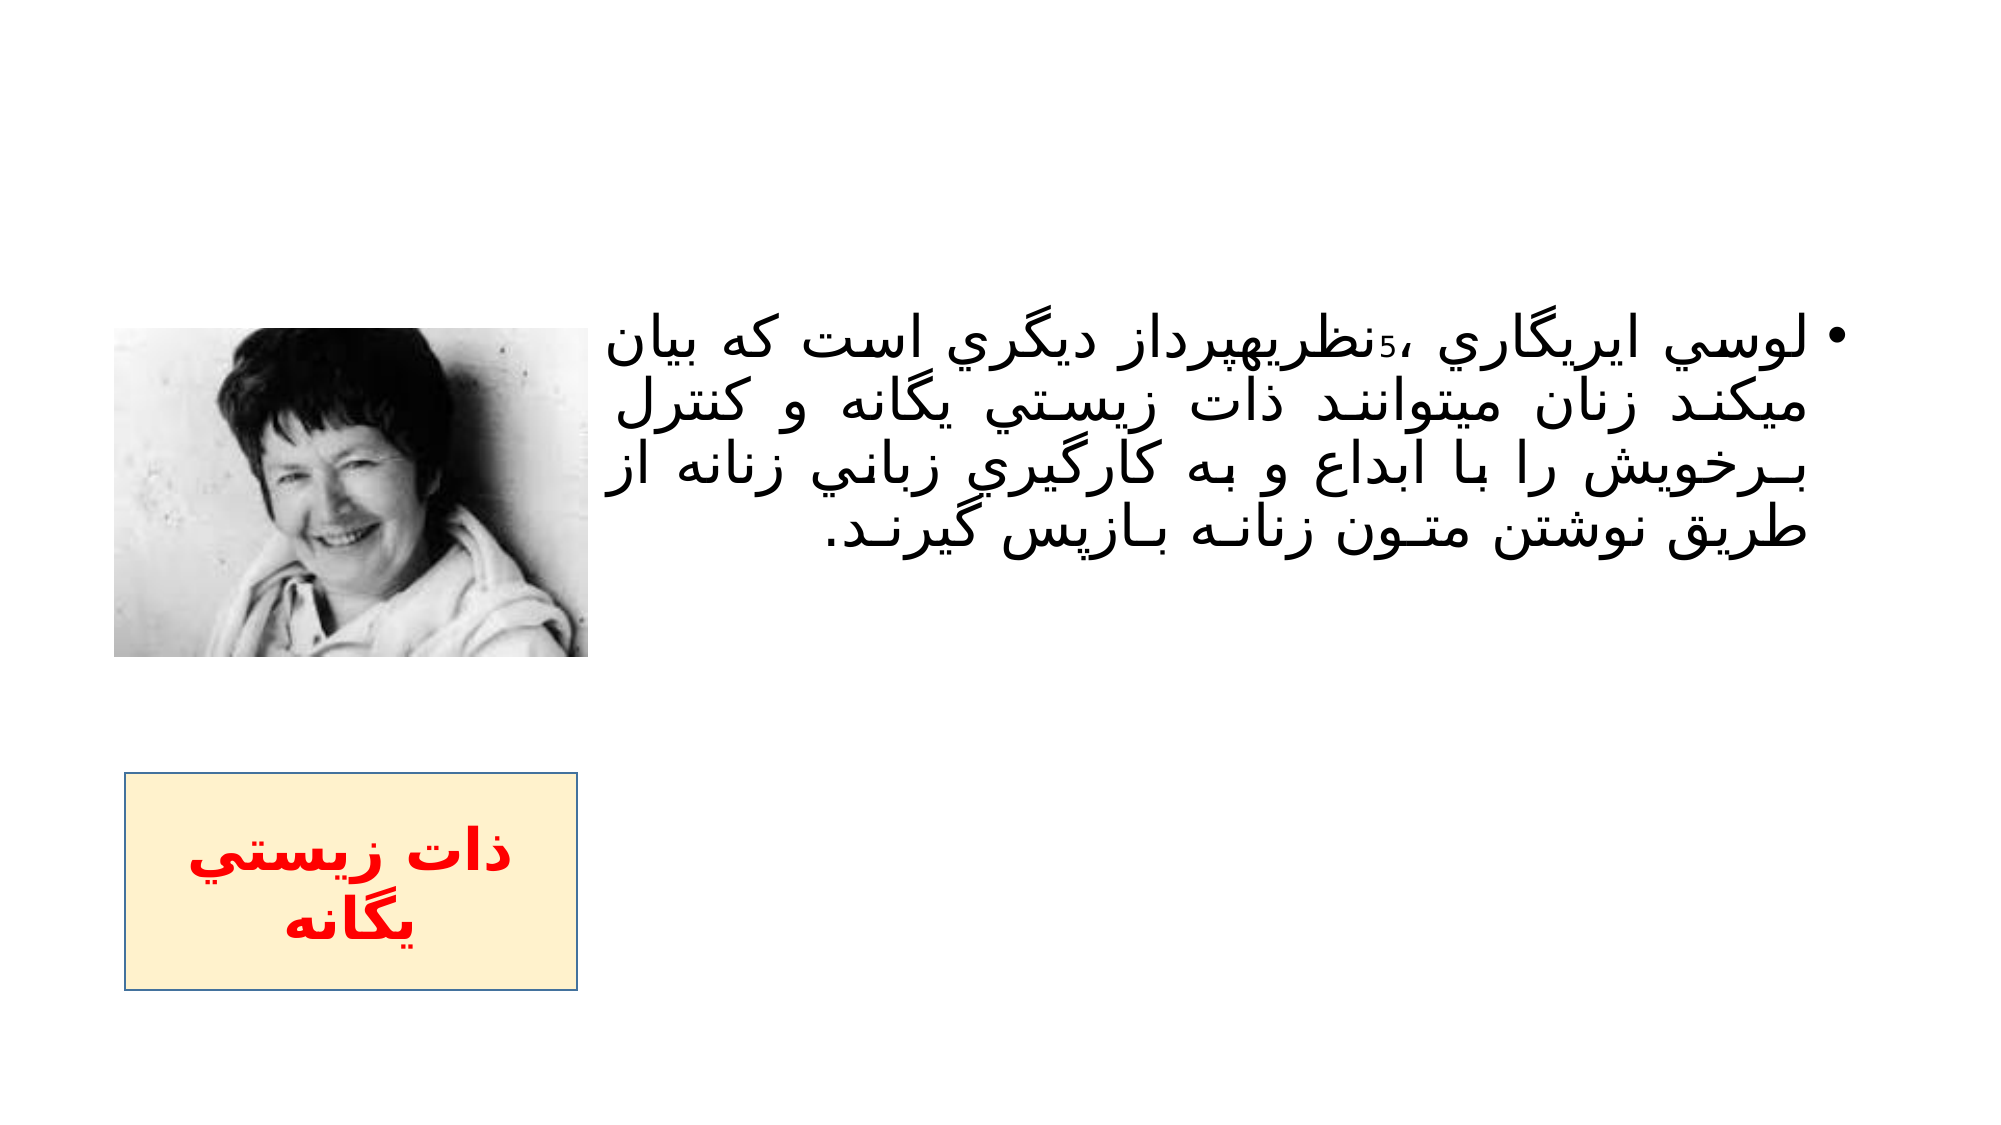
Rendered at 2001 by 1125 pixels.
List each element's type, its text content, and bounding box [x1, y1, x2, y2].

list لوسي ايريگاري ،5نظريهپرداز ديگري است كه بيان ميكند زنان ميتوانند ذات زيستي يگانه و كنترل بـرخويش را با ابداع و به كارگيري زباني زنانه از طريق نوشتن متـون زنانـه بـازپس گيرنـد. [587, 299, 1863, 1014]
text_box ذات زيستي يگانه [124, 772, 578, 991]
picture [114, 328, 588, 657]
